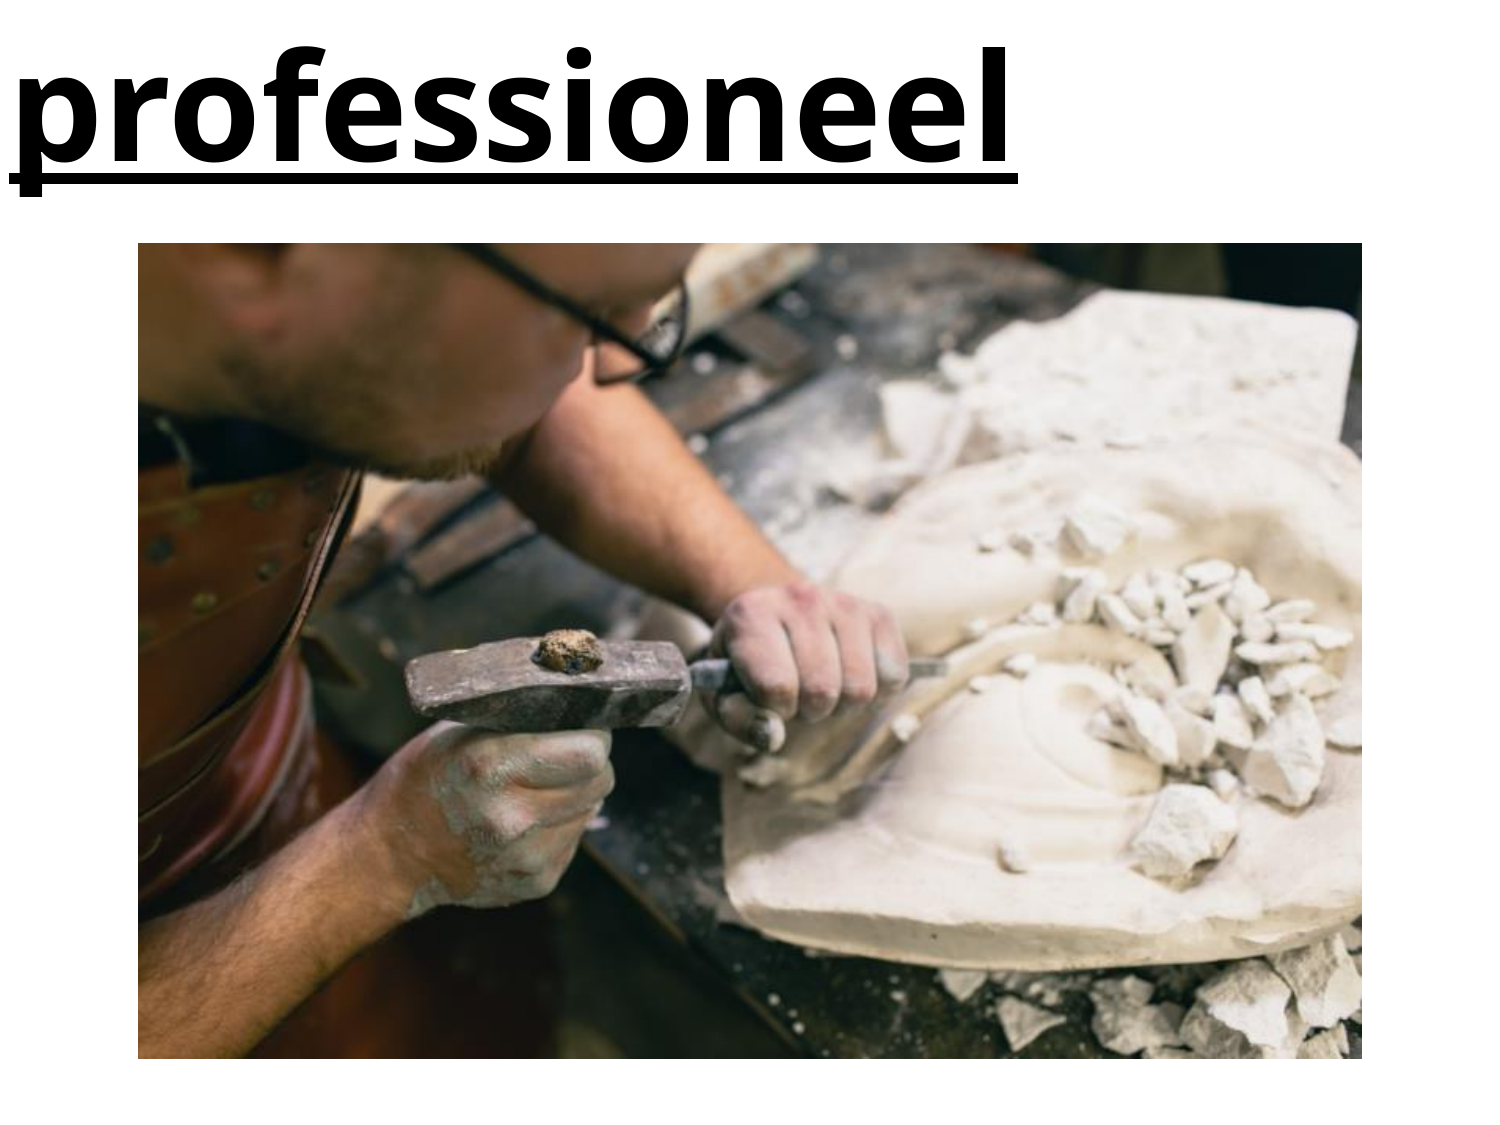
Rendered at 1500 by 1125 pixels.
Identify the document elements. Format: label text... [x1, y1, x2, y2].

picture [138, 243, 1362, 1060]
text_box professioneel [0, 4, 1500, 199]
